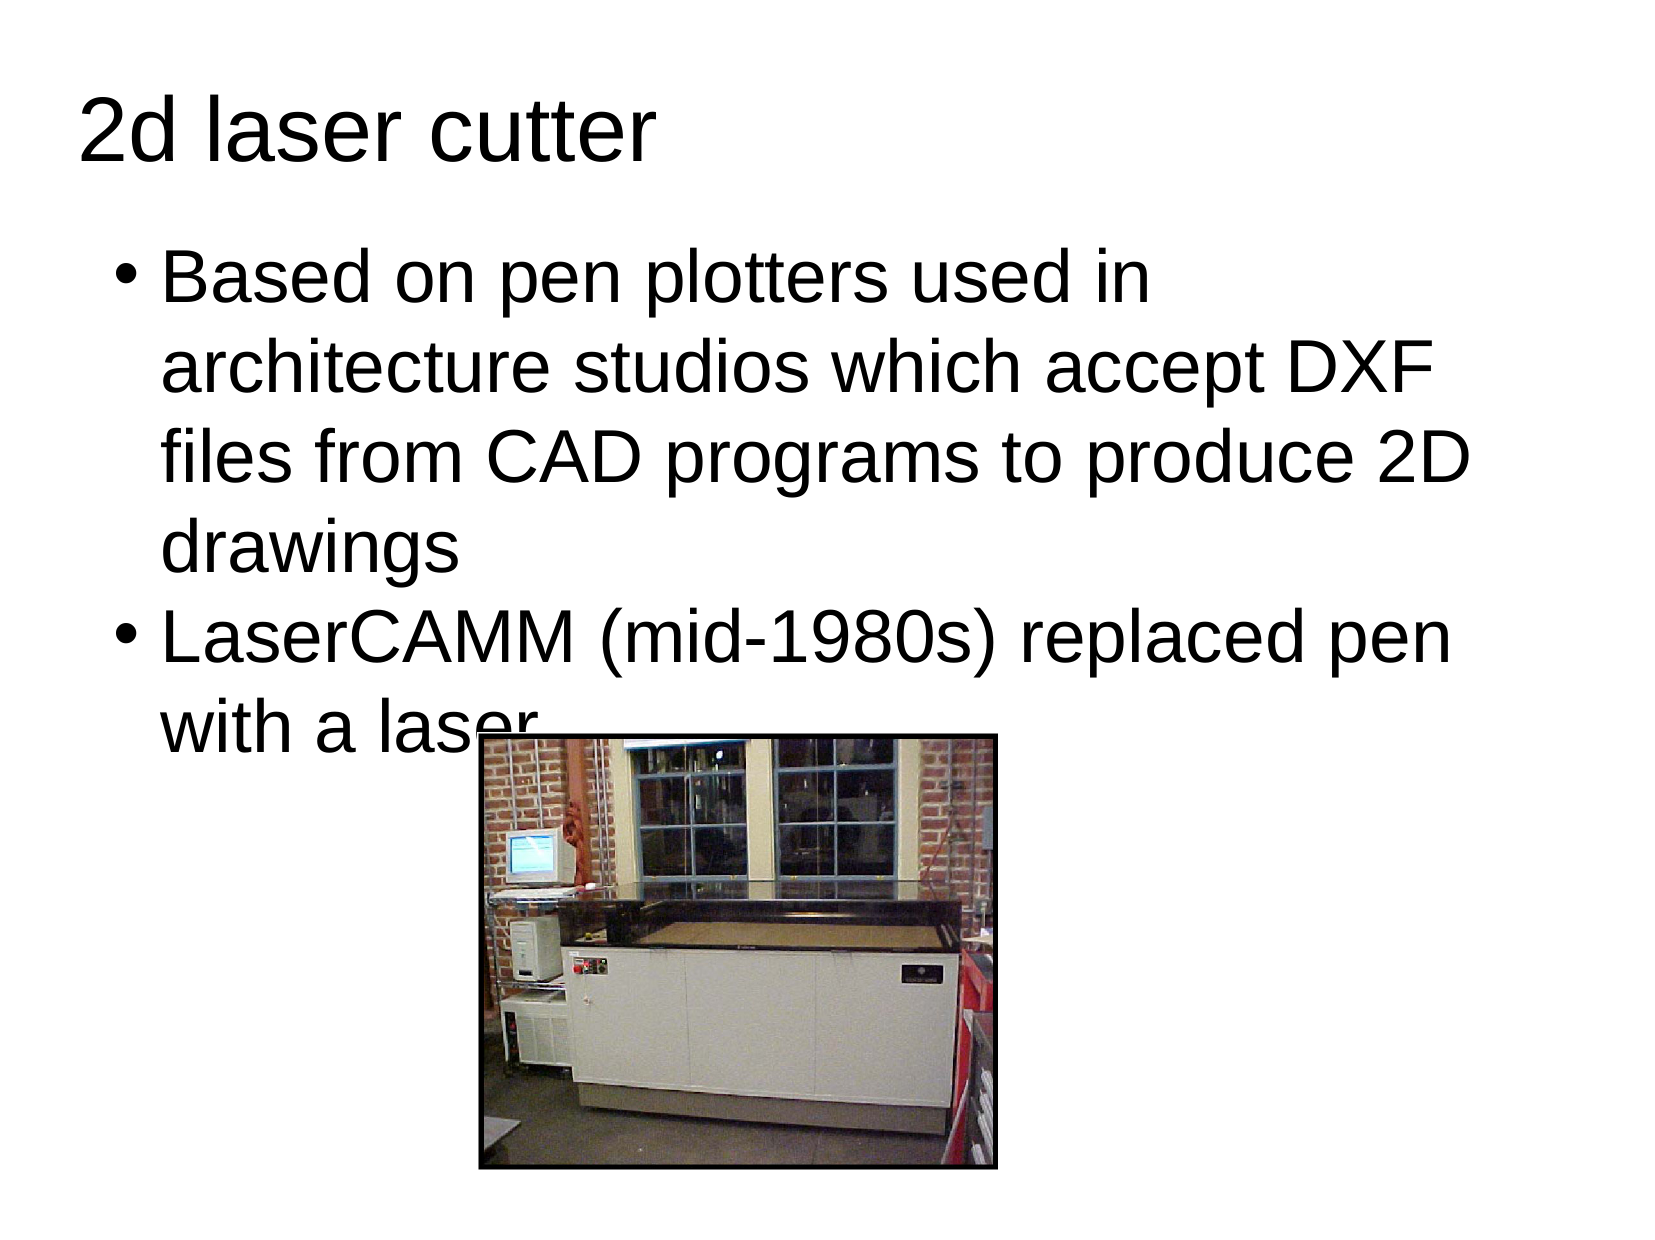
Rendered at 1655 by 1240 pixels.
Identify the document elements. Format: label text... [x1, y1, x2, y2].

title 2d laser cutter [77, 69, 840, 183]
picture [476, 731, 999, 1170]
list Based on pen plotters used in architecture studios which accept DXF files from CAD programs to produce 2D drawings LaserCAMM (mid-1980s) replaced pen with a laser [113, 227, 1541, 727]
